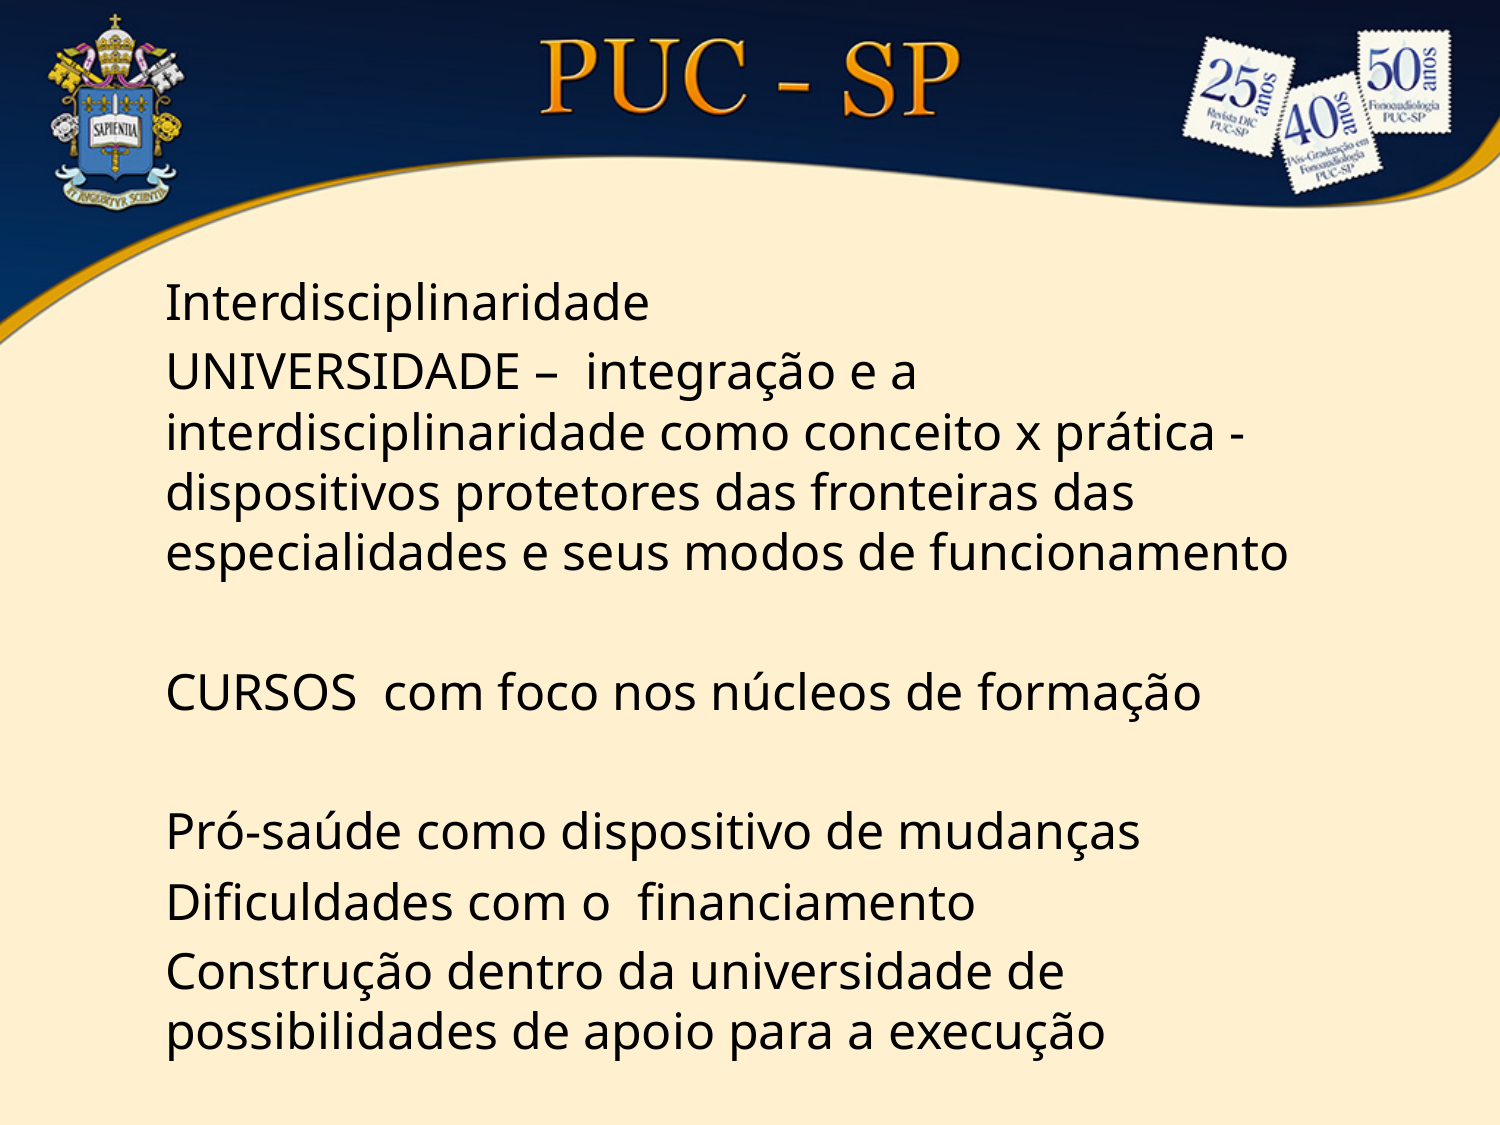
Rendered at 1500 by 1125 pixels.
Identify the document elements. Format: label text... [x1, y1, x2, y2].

picture [0, 0, 1500, 1125]
list Interdisciplinaridade UNIVERSIDADE – integração e a interdisciplinaridade como conceito x prática - dispositivos protetores das fronteiras das especialidades e seus modos de funcionamento CURSOS com foco nos núcleos de formação Pró-saúde como dispositivo de mudanças Dificuldades com o financiamento Construção dentro da universidade de possibilidades de apoio para a execução [74, 262, 1426, 1006]
